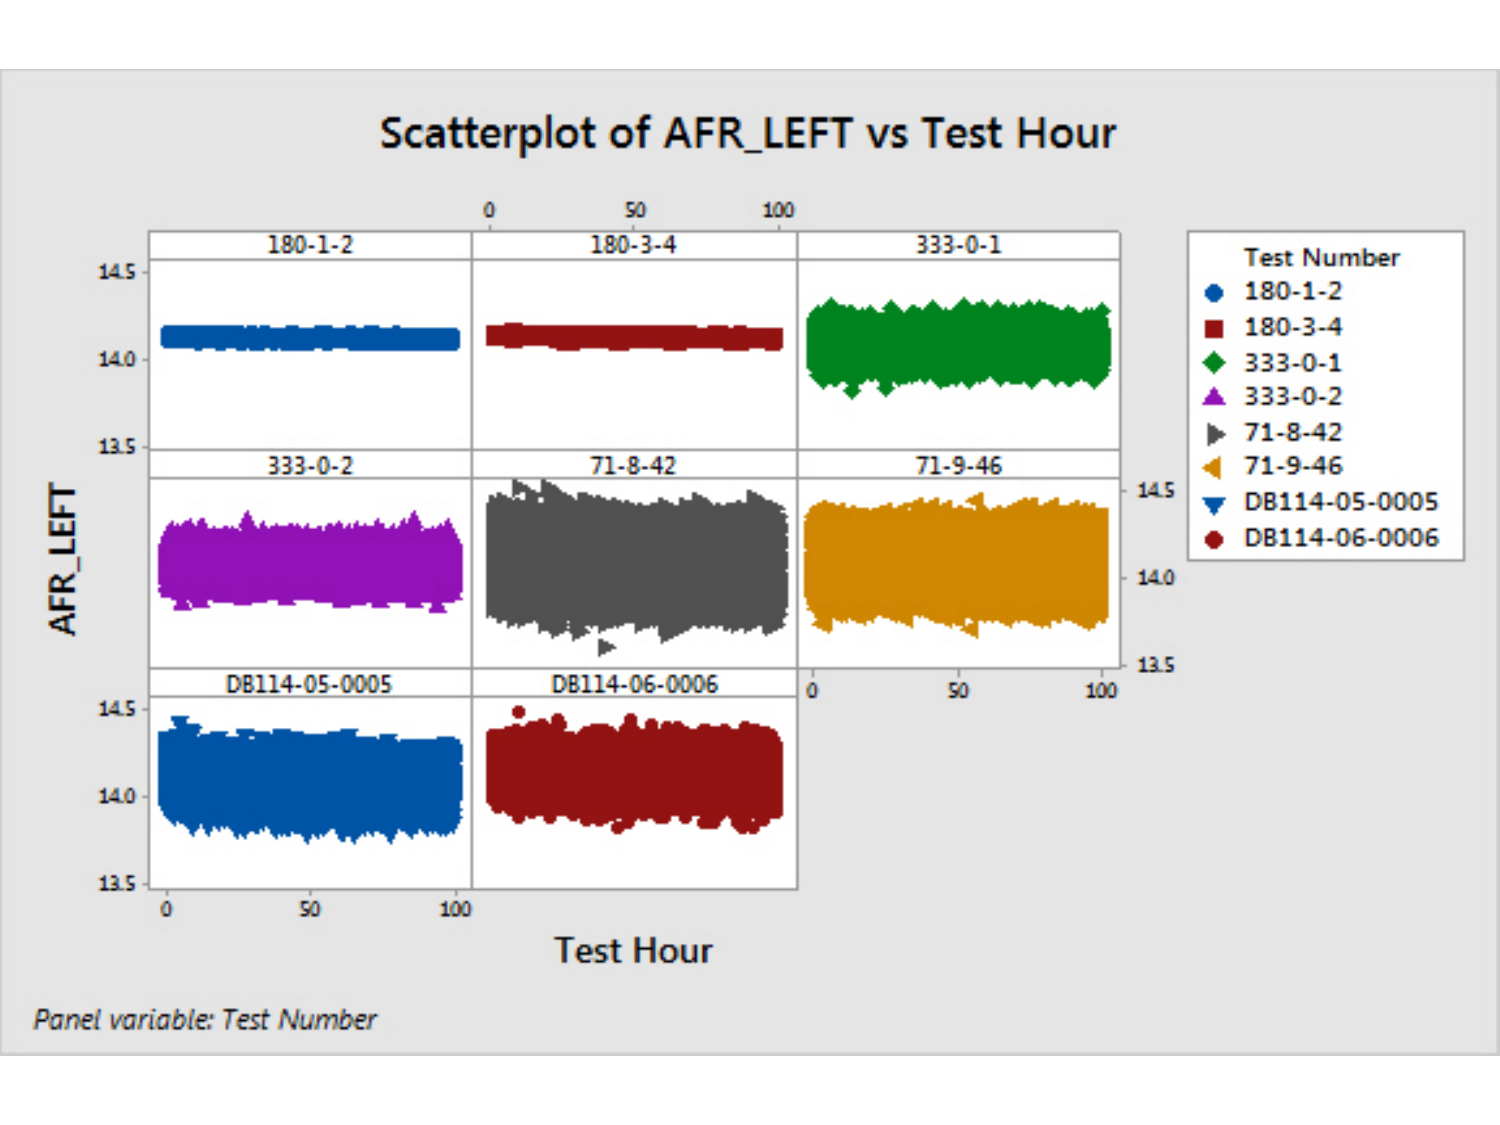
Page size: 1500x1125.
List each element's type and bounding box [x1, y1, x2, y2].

picture [0, 69, 1500, 1056]
